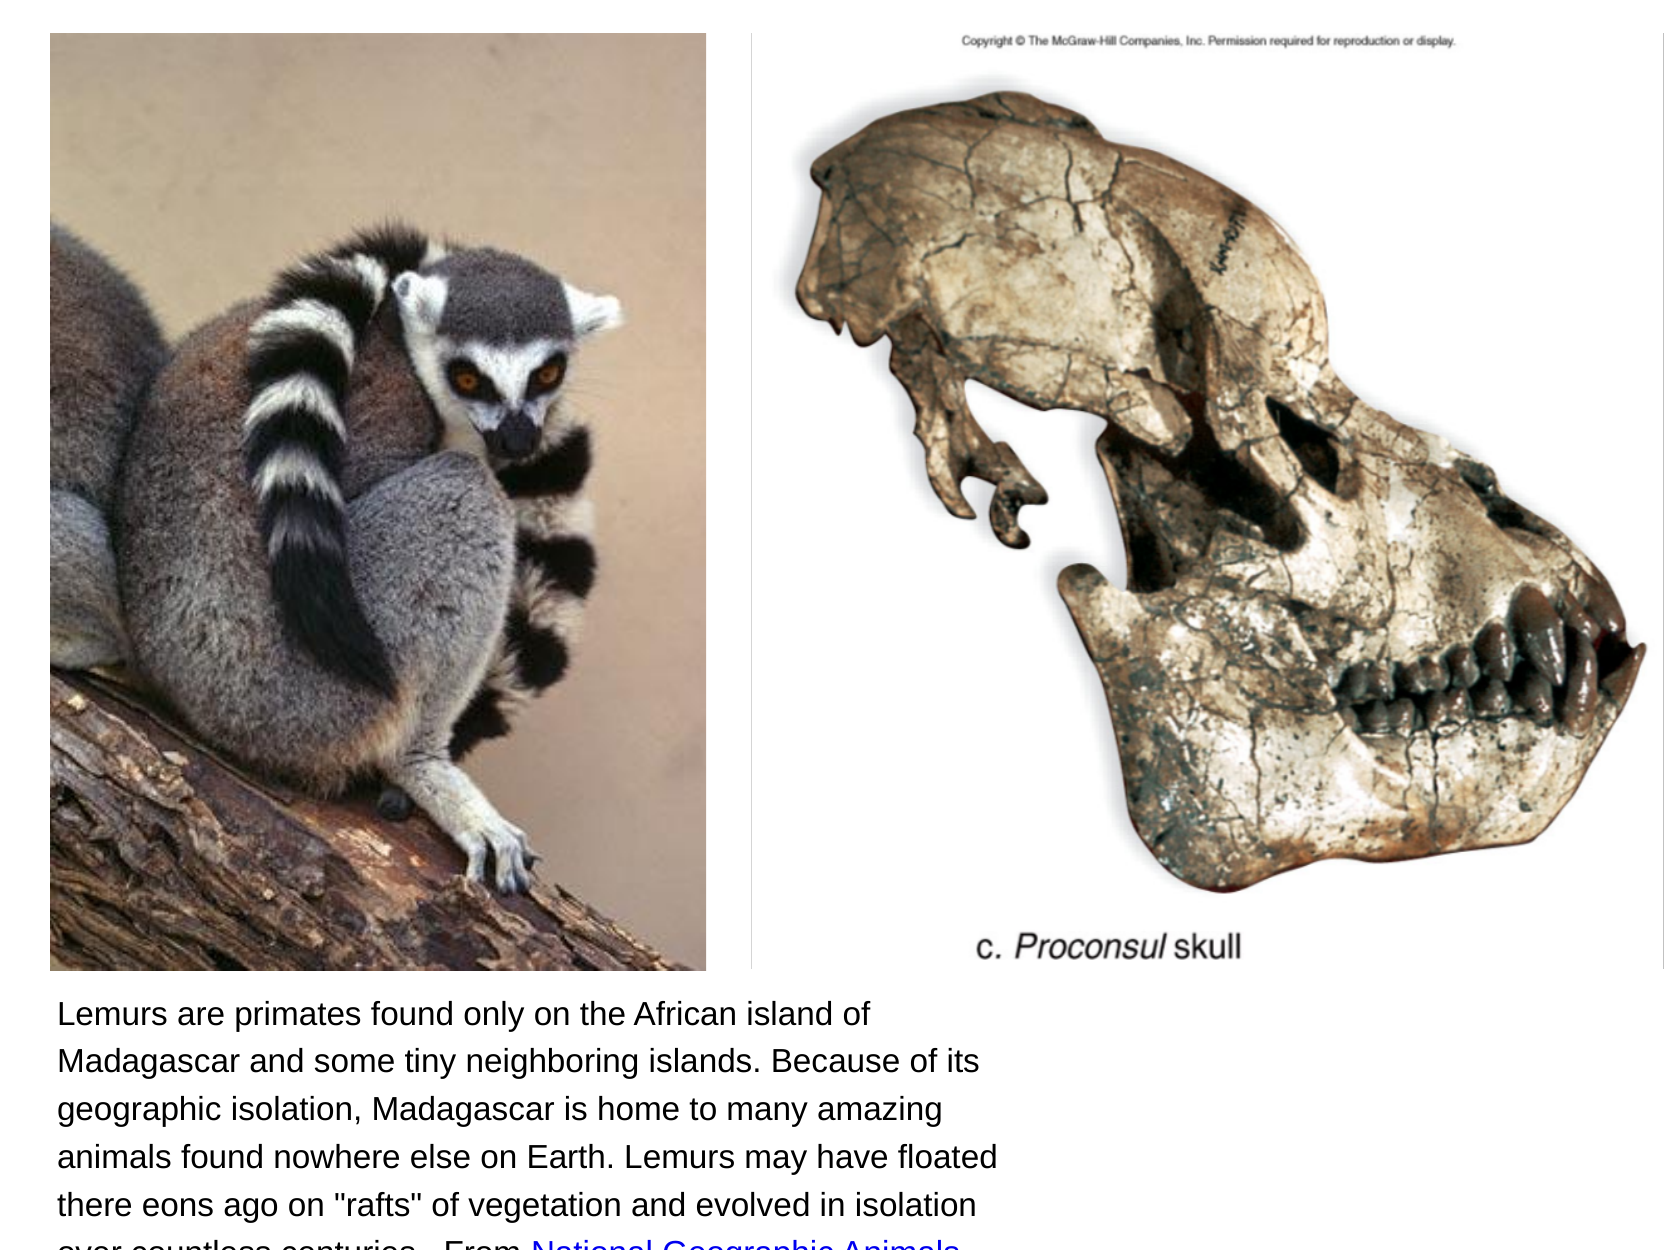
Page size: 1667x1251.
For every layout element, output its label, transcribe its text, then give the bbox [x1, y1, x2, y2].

title Lemurs are primates found only on the African island of Madagascar and some tiny neighboring islands. Because of its geographic isolation, Madagascar is home to many amazing animals found nowhere else on Earth. Lemurs may have floated there eons ago on "rafts" of vegetation and evolved in isolation over countless centuries. From National Geographic Animals [50, 982, 1034, 1250]
text_box [750, 33, 1665, 969]
text_box [50, 33, 707, 971]
